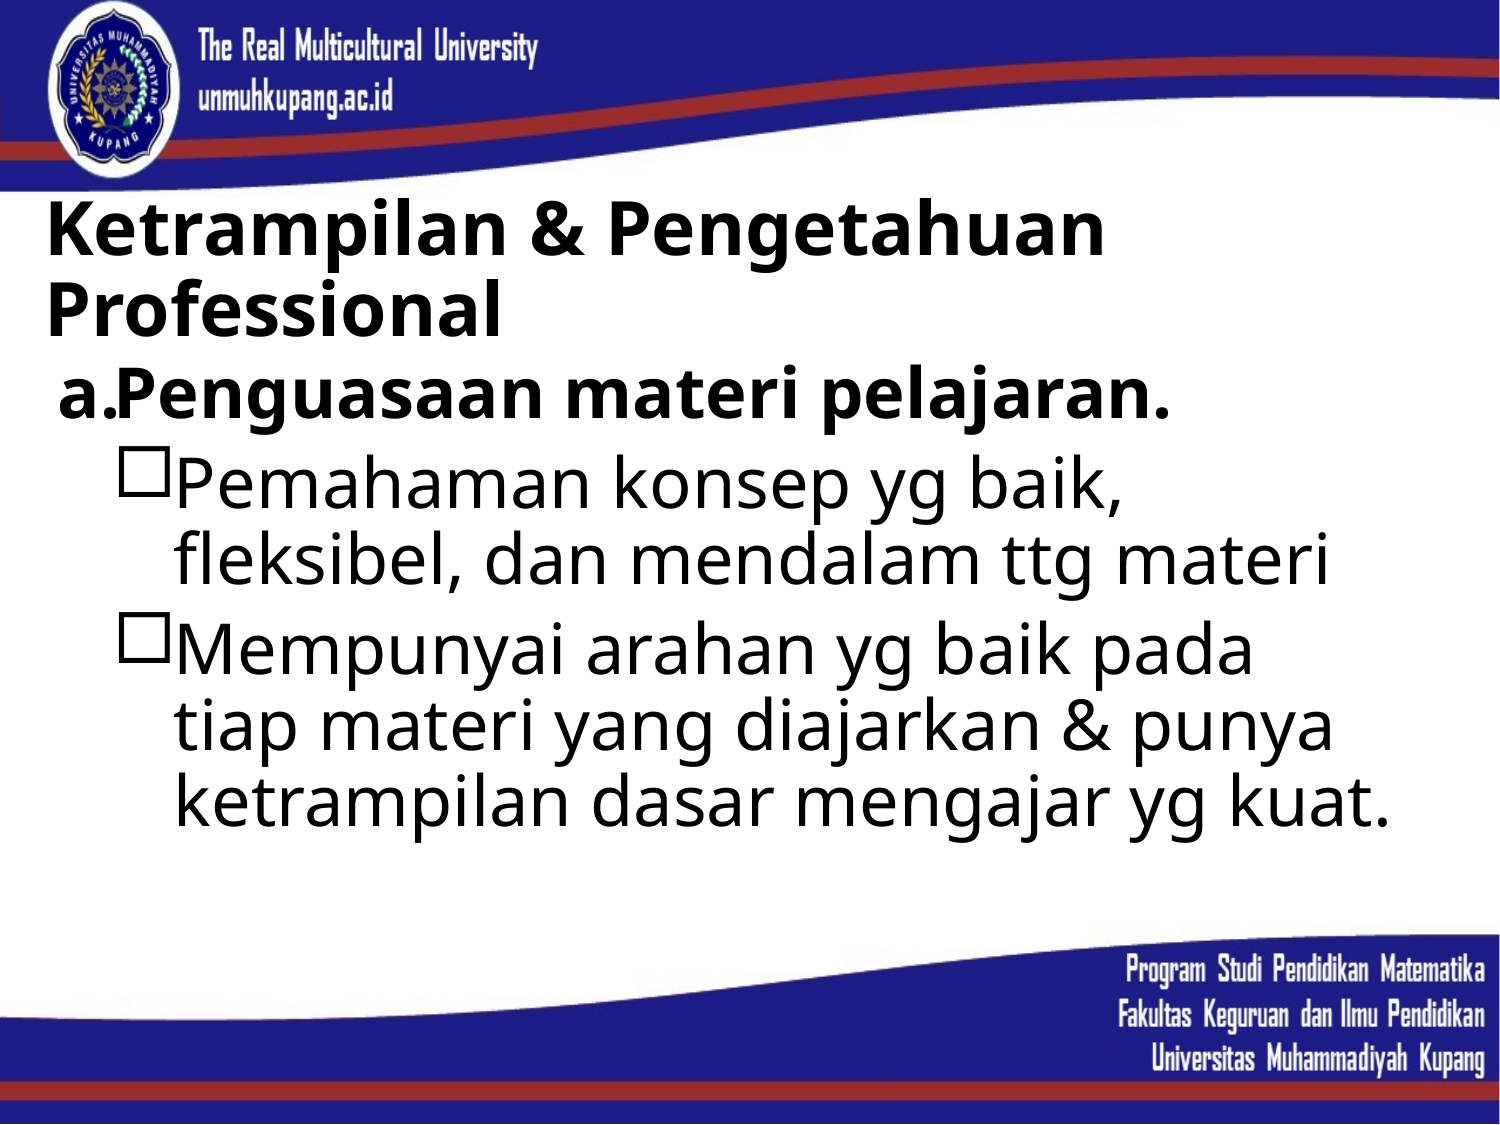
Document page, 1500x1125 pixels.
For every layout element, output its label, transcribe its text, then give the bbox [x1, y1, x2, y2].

title Ketrampilan & Pengetahuan Professional [29, 219, 1424, 323]
picture [0, 0, 1500, 1124]
list Penguasaan materi pelajaran. Pemahaman konsep yg baik, fleksibel, dan mendalam ttg materi Mempunyai arahan yg baik pada tiap materi yang diajarkan & punya ketrampilan dasar mengajar yg kuat. [42, 349, 1411, 926]
